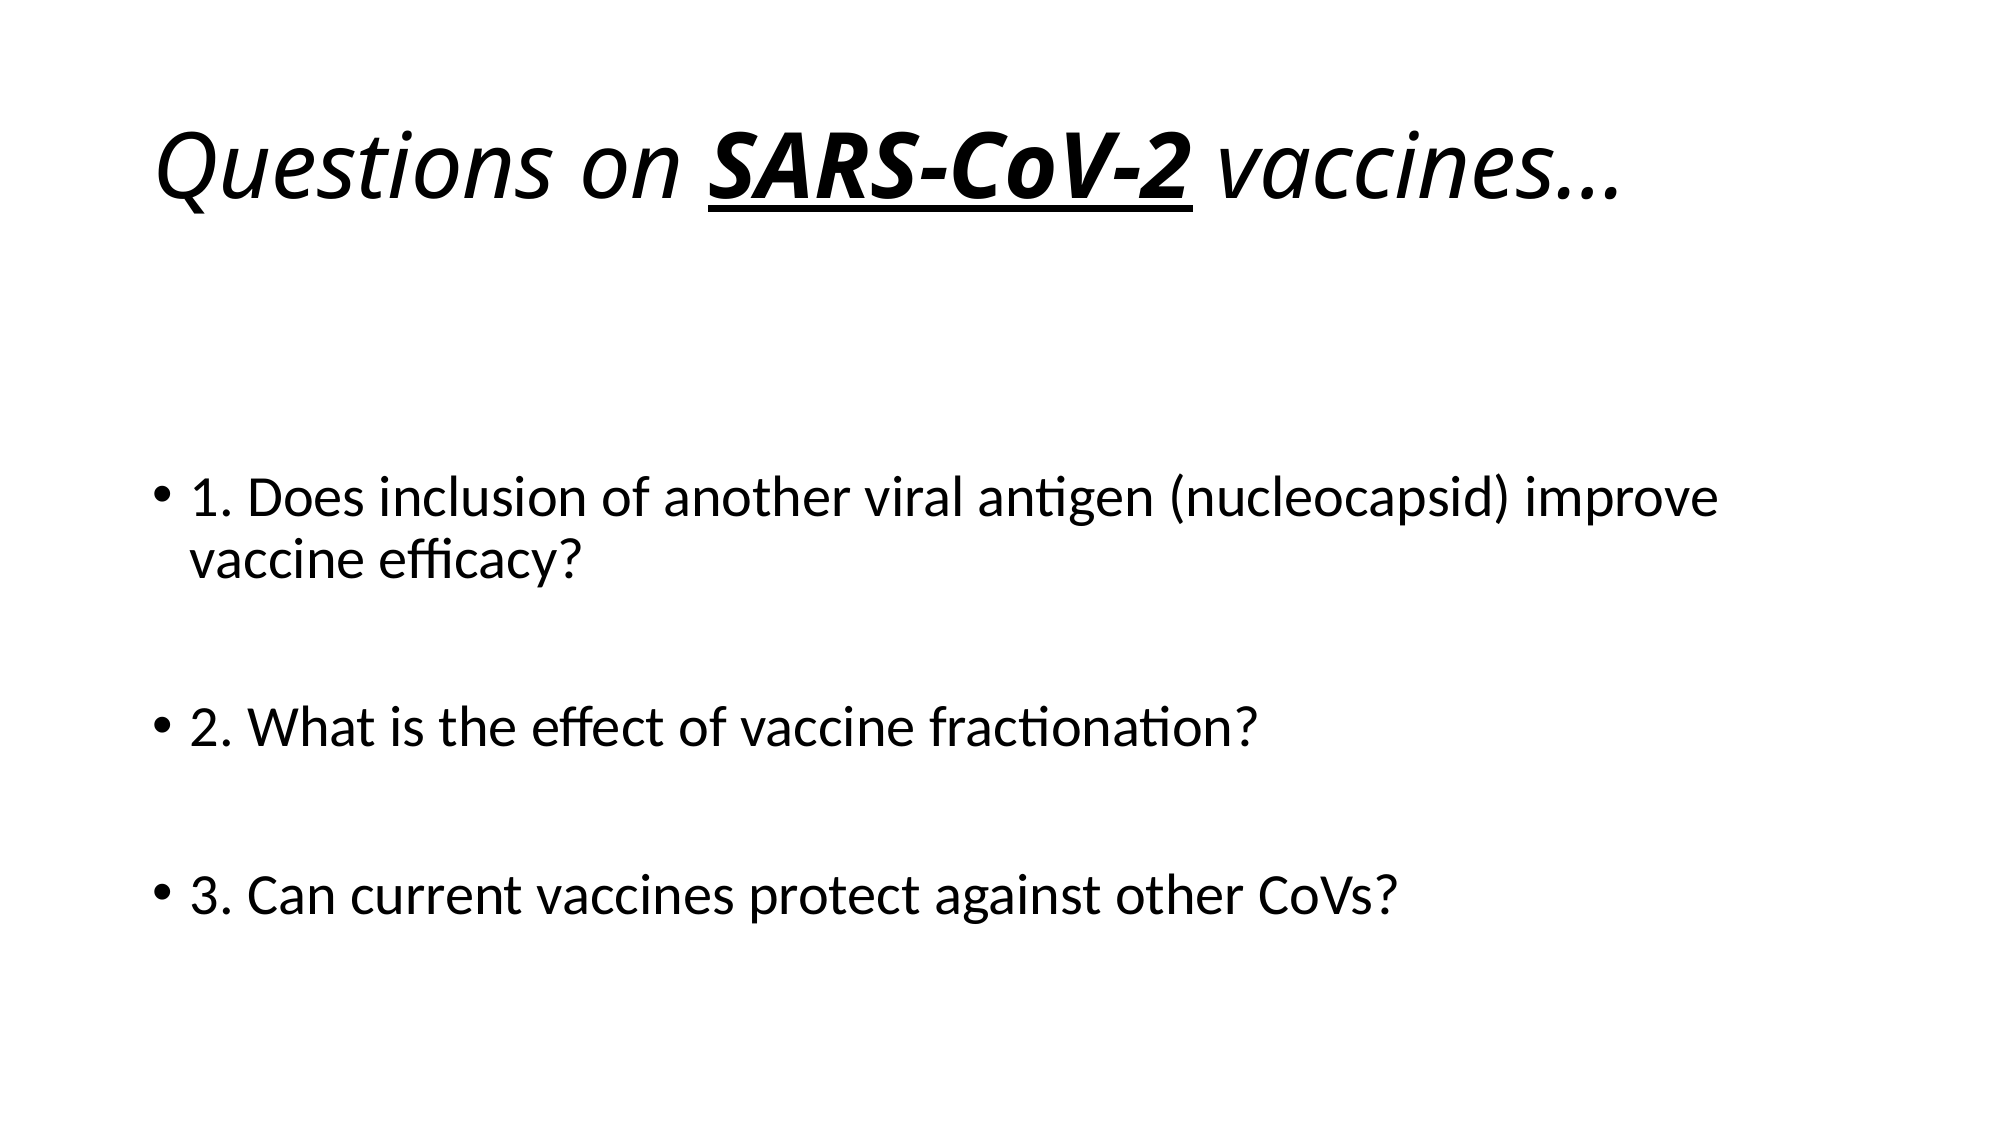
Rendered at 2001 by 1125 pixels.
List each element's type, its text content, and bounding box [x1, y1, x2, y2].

title Questions on SARS-CoV-2 vaccines… [137, 59, 1863, 278]
list 1. Does inclusion of another viral antigen (nucleocapsid) improve vaccine efficacy? 2. What is the effect of vaccine fractionation? 3. Can current vaccines protect against other CoVs? [137, 458, 1863, 1014]
